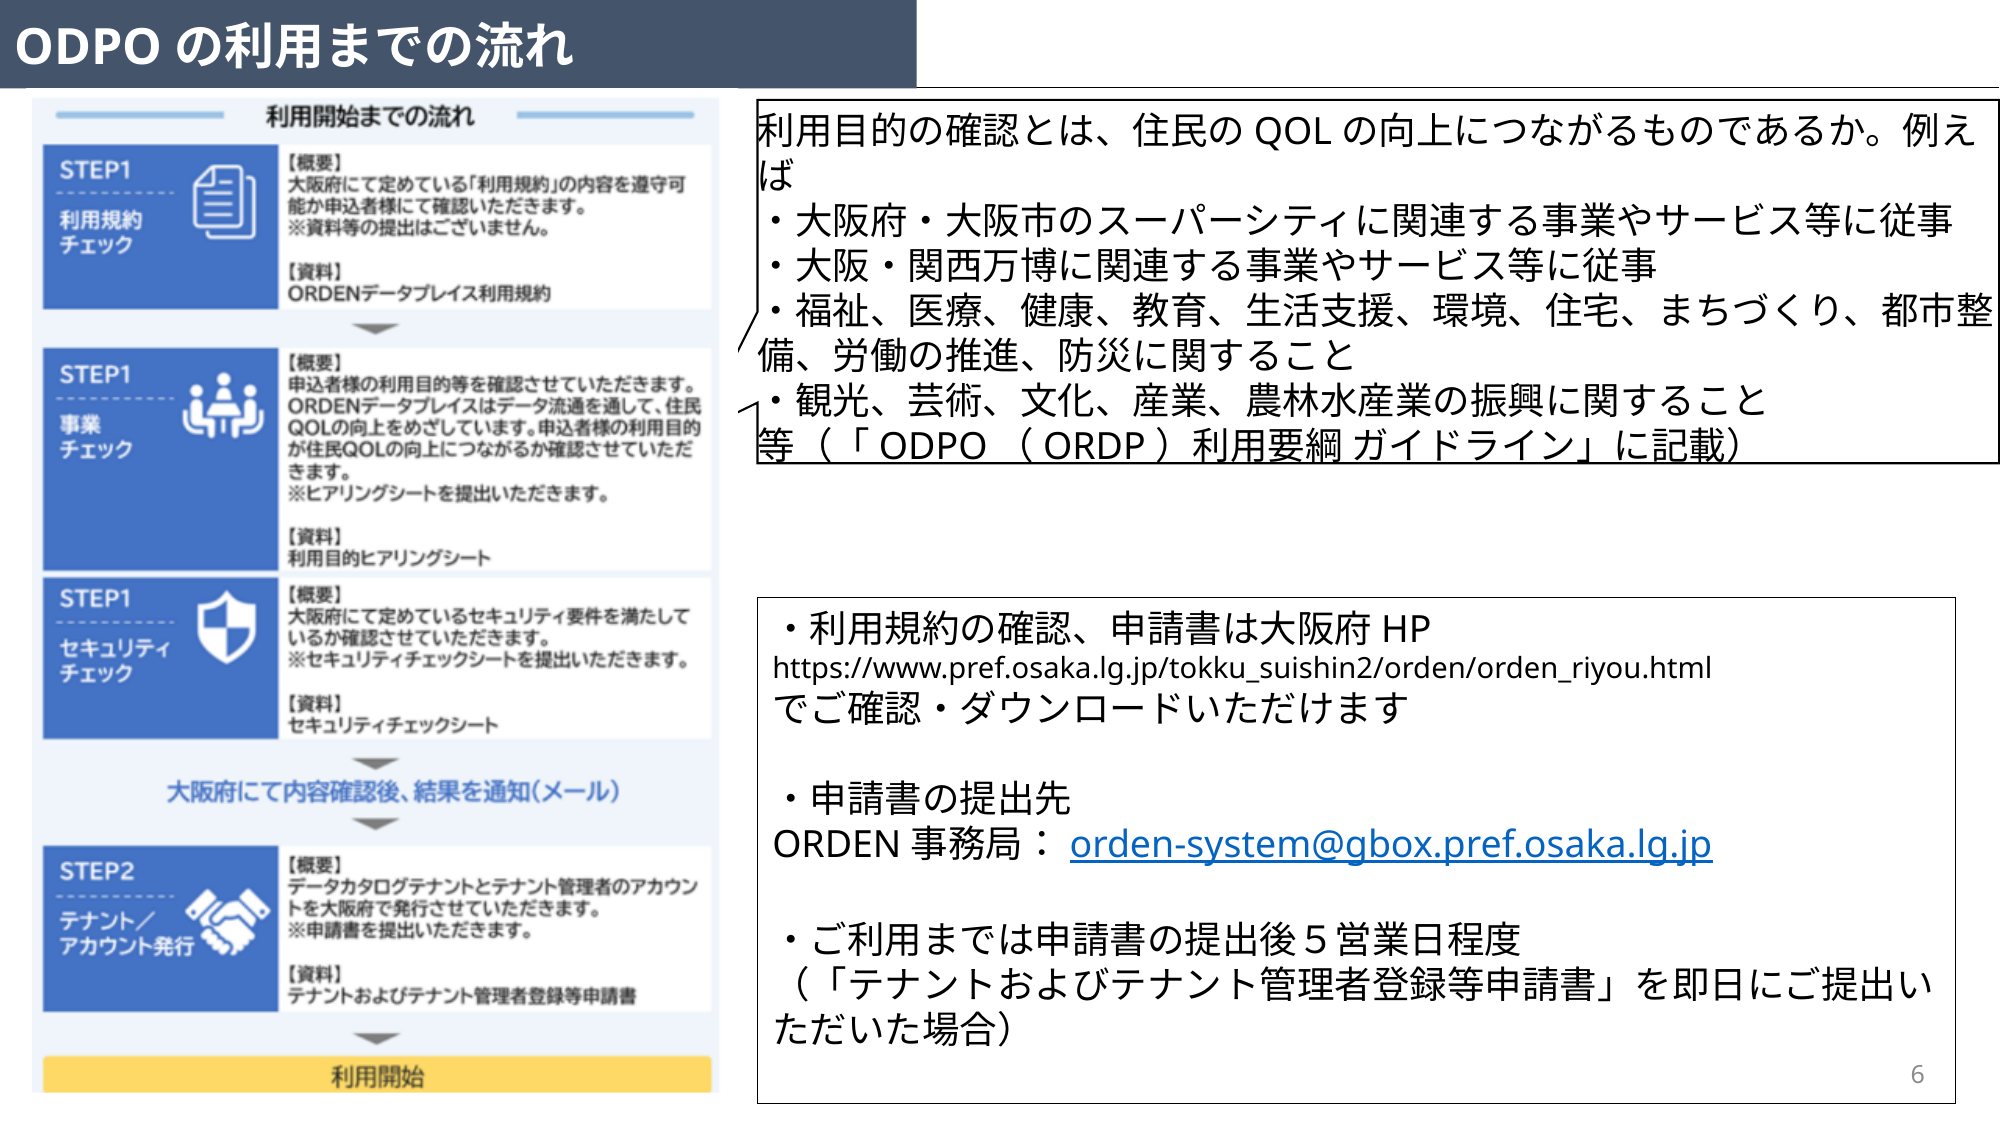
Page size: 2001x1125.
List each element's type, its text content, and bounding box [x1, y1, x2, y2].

text_box ODPOの利用までの流れ [0, 0, 917, 89]
text_box 利用目的の確認とは、住民のQOLの向上につながるものであるか。例えば ・大阪府・大阪市のスーパーシティに関連する事業やサービス等に従事 ・大阪・関西万博に関連する事業やサービス等に従事 ・福祉、医療、健康、教育、生活支援、環境、住宅、まちづくり、都市整備、労働の推進、防災に関すること ・観光、芸術、文化、産業、農林水産業の振興に関すること 等（「ODPO（ORDP）利用要綱 ガイドライン」に記載） [738, 98, 2000, 465]
picture [26, 88, 738, 1107]
text_box ・利用規約の確認、申請書は大阪府HP https://www.pref.osaka.lg.jp/tokku_suishin2/orden/orden_riyou.html でご確認・ダウンロードいただけます ・申請書の提出先 ORDEN事務局：orden-system@gbox.pref.osaka.lg.jp ・ご利用までは申請書の提出後５営業日程度 （「テナントおよびテナント管理者登録等申請書」を即日にご提出いただいた場合） [757, 597, 1956, 1104]
